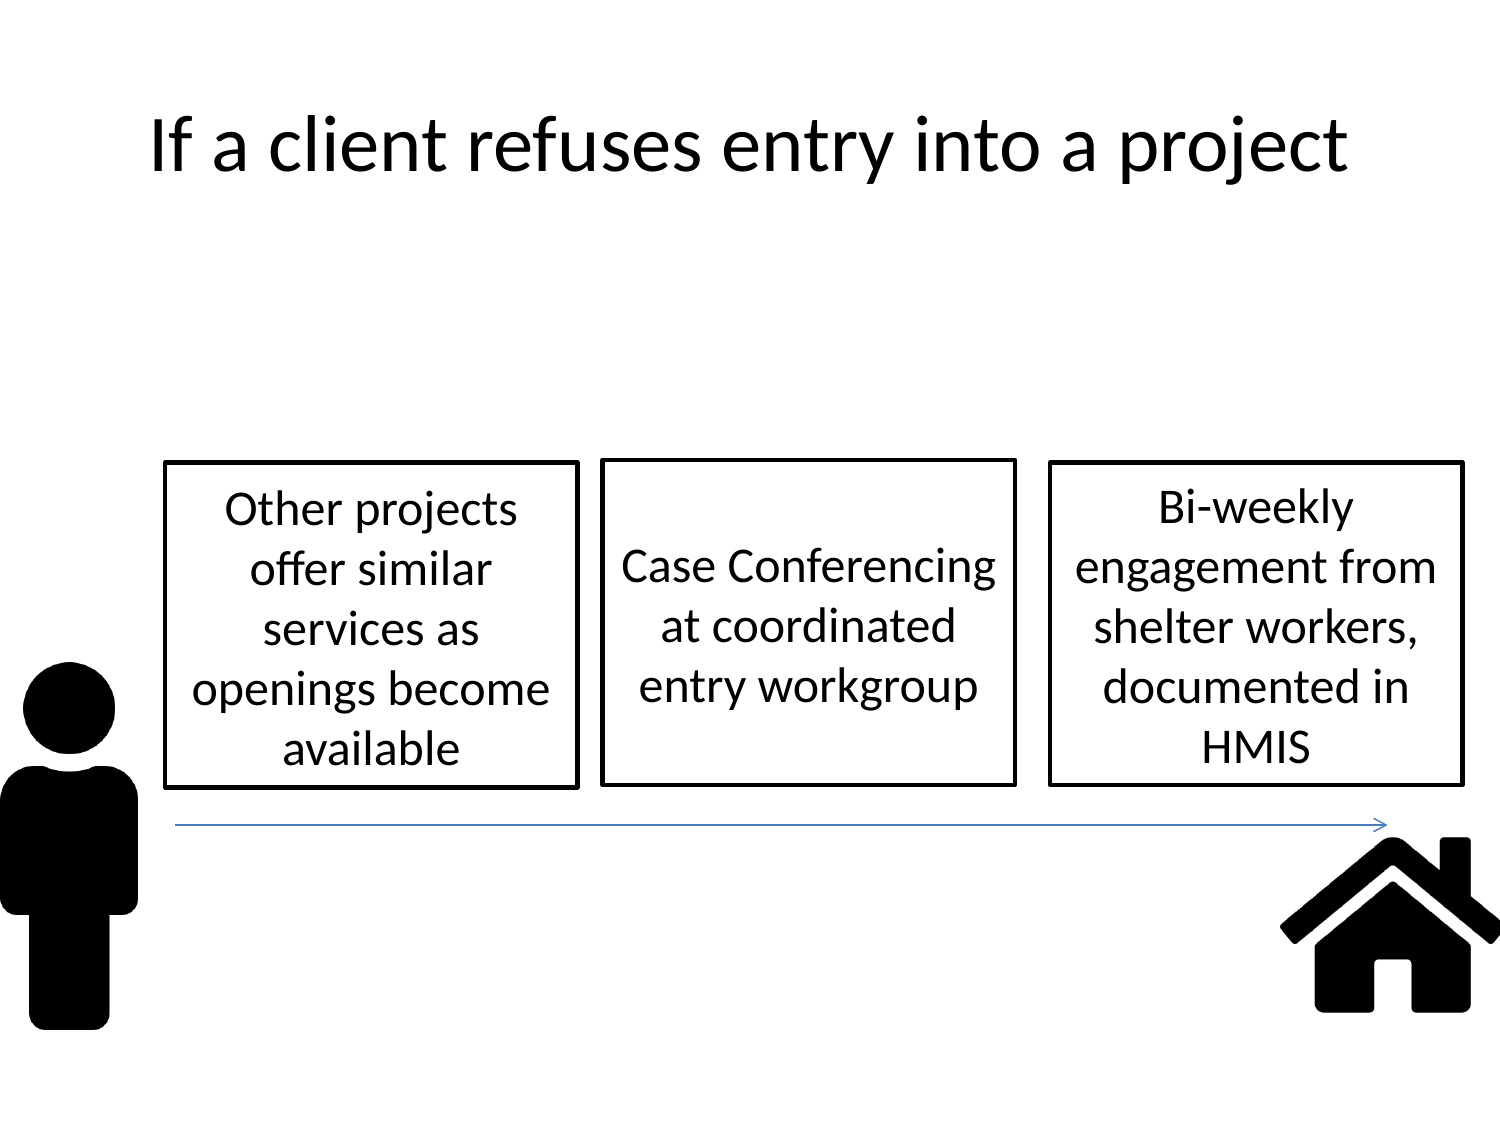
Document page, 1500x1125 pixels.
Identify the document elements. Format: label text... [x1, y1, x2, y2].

text_box Other projects offer similar services as openings become available [163, 460, 580, 790]
picture [1279, 824, 1500, 1026]
text_box Case Conferencing at coordinated entry workgroup [600, 458, 1017, 787]
title If a client refuses entry into a project [75, 45, 1425, 233]
text_box Bi-weekly engagement from shelter workers, documented in HMIS [1048, 460, 1465, 787]
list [0, 662, 138, 1031]
